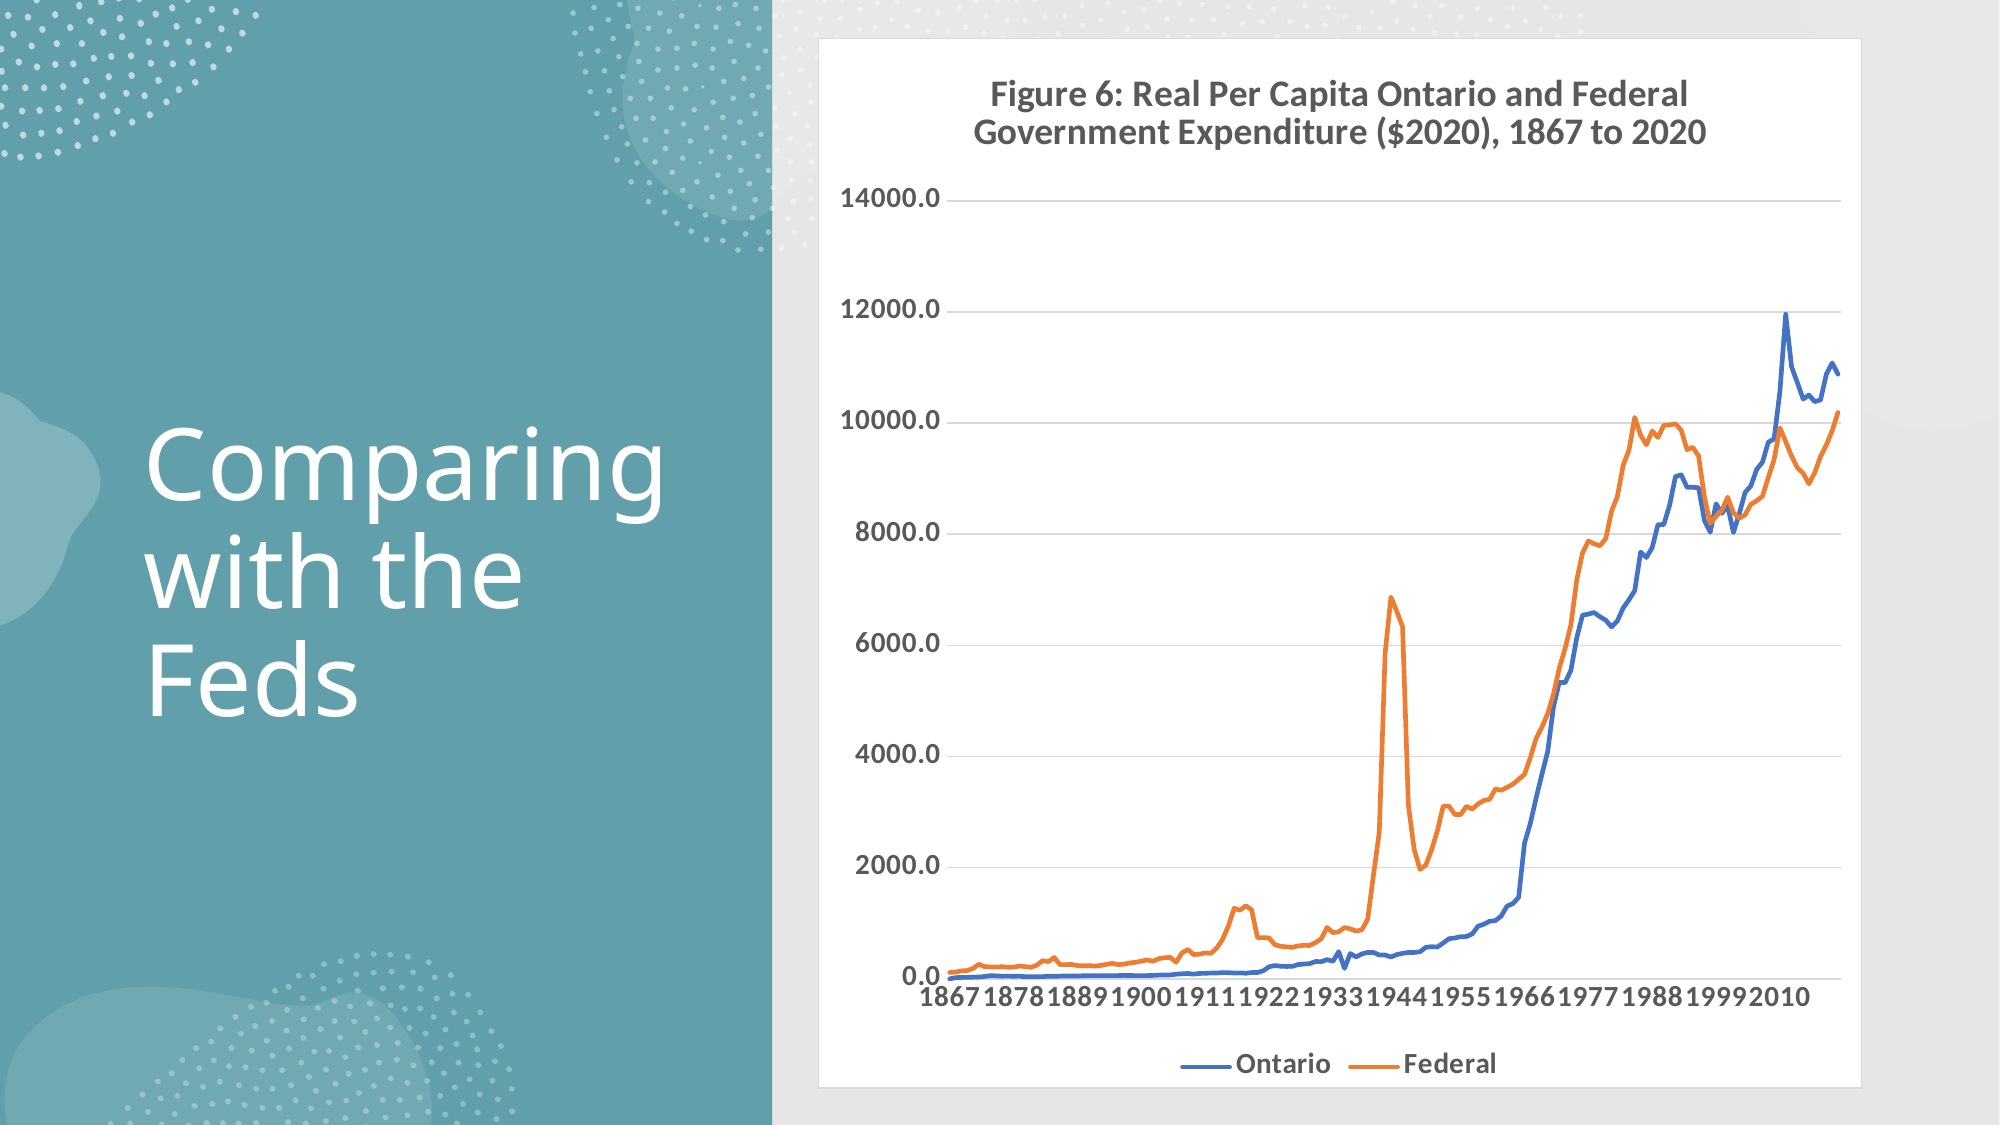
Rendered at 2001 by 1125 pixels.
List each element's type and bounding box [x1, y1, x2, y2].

text_box [0, 0, 2000, 1125]
chart [817, 37, 1863, 1089]
